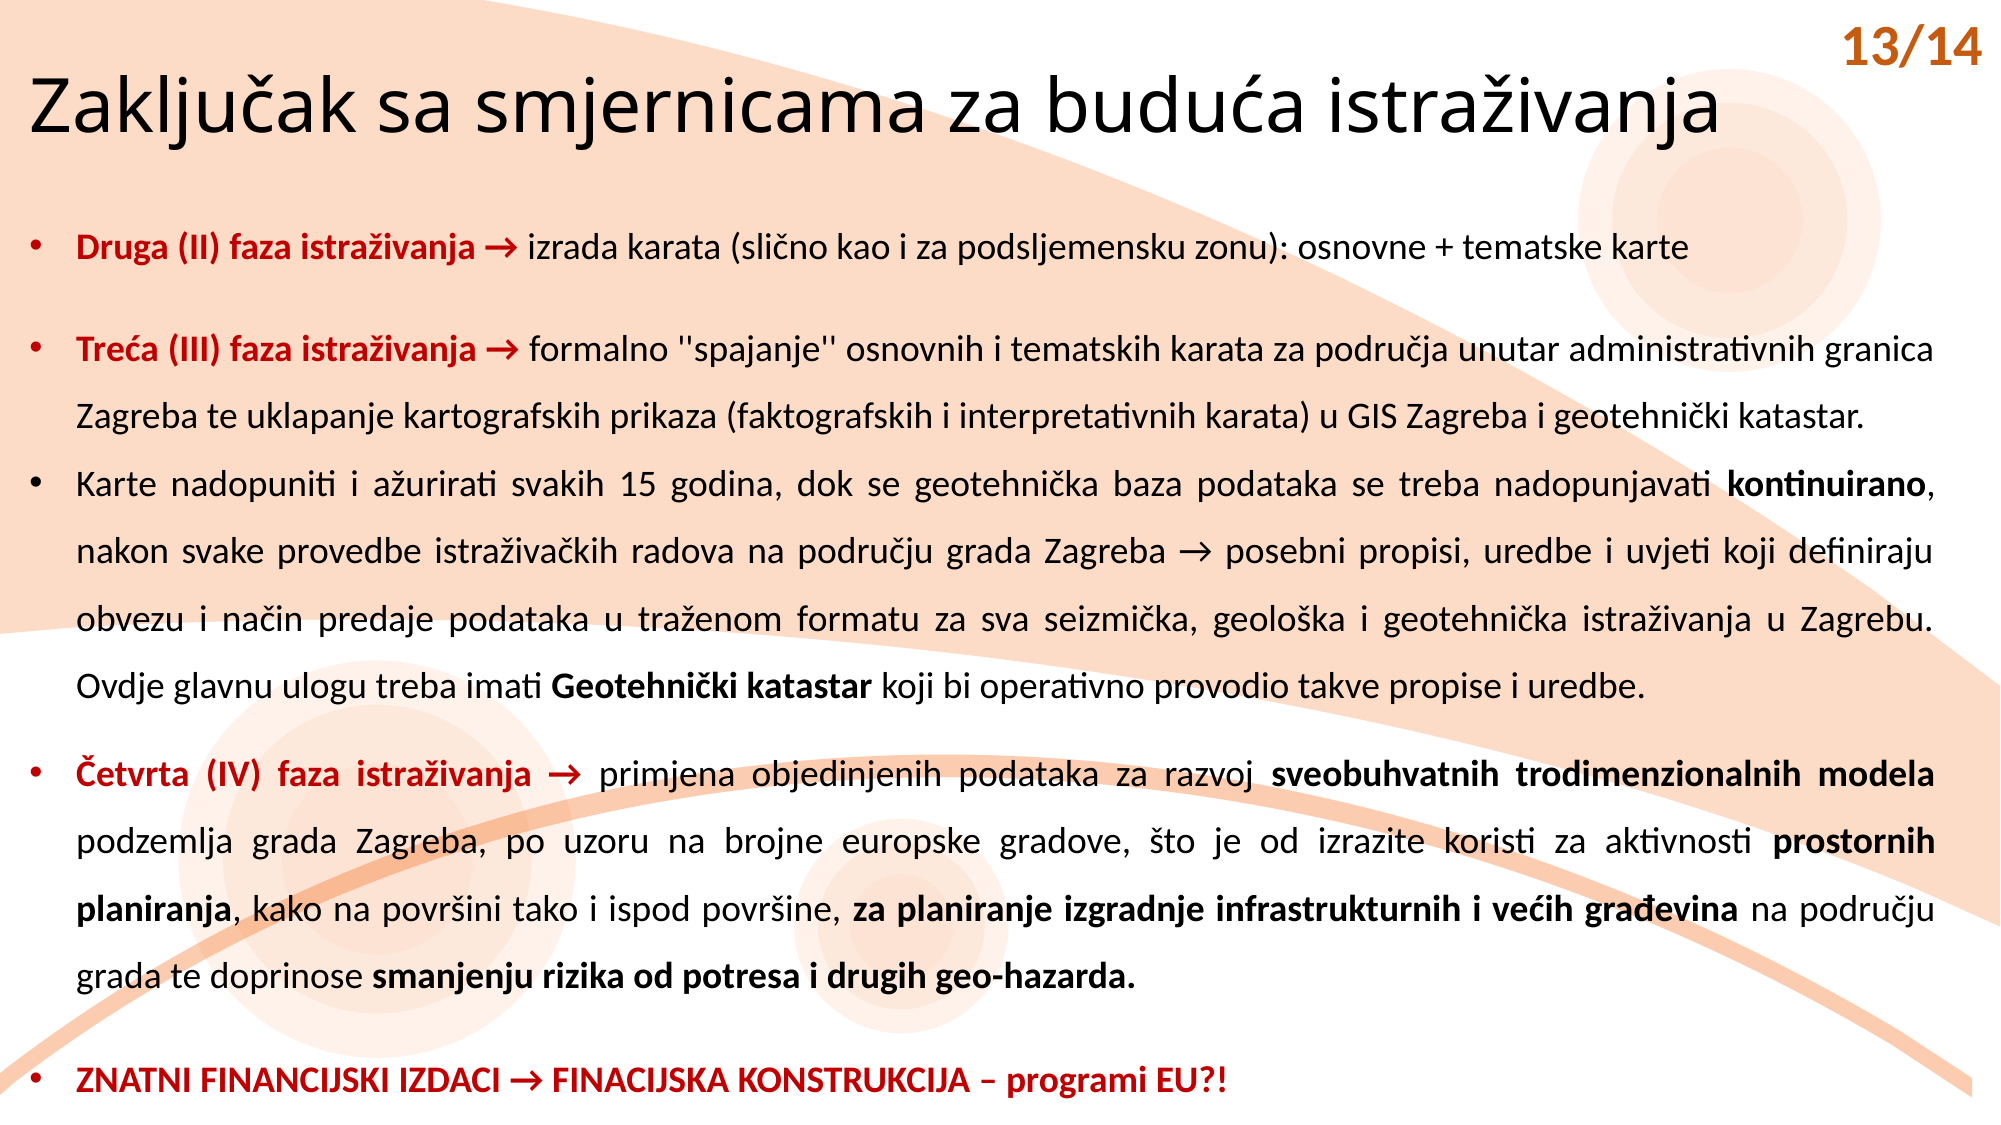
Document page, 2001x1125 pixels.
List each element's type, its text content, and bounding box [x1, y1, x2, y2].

text_box Druga (II) faza istraživanja → izrada karata (slično kao i za podsljemensku zonu): osnovne + tematske karte [14, 192, 1951, 275]
text_box 13/14 [1825, 0, 1999, 85]
title Zaključak sa smjernicama za buduća istraživanja [14, 0, 2000, 218]
text_box Treća (III) faza istraživanja → formalno ''spajanje'' osnovnih i tematskih karata za područja unutar administrativnih granica Zagreba te uklapanje kartografskih prikaza (faktografskih i interpretativnih karata) u GIS Zagreba i geotehnički katastar. Karte nadopuniti i ažurirati svakih 15 godina, dok se geotehnička baza podataka se treba nadopunjavati kontinuirano, nakon svake provedbe istraživačkih radova na području grada Zagreba → posebni propisi, uredbe i uvjeti koji definiraju obvezu i način predaje podataka u traženom formatu za sva seizmička, geološka i geotehnička istraživanja u Zagrebu. Ovdje glavnu ulogu treba imati Geotehnički katastar koji bi operativno provodio takve propise i uredbe. [14, 293, 1951, 714]
text_box Četvrta (IV) faza istraživanja → primjena objedinjenih podataka za razvoj sveobuhvatnih trodimenzionalnih modela podzemlja grada Zagreba, po uzoru na brojne europske gradove, što je od izrazite koristi za aktivnosti prostornih planiranja, kako na površini tako i ispod površine, za planiranje izgradnje infrastrukturnih i većih građevina na području grada te doprinose smanjenju rizika od potresa i drugih geo-hazarda. [14, 718, 1951, 1004]
text_box ZNATNI FINANCIJSKI IZDACI → FINACIJSKA KONSTRUKCIJA – programi EU?! [14, 1025, 1951, 1108]
picture [0, 0, 2001, 1125]
